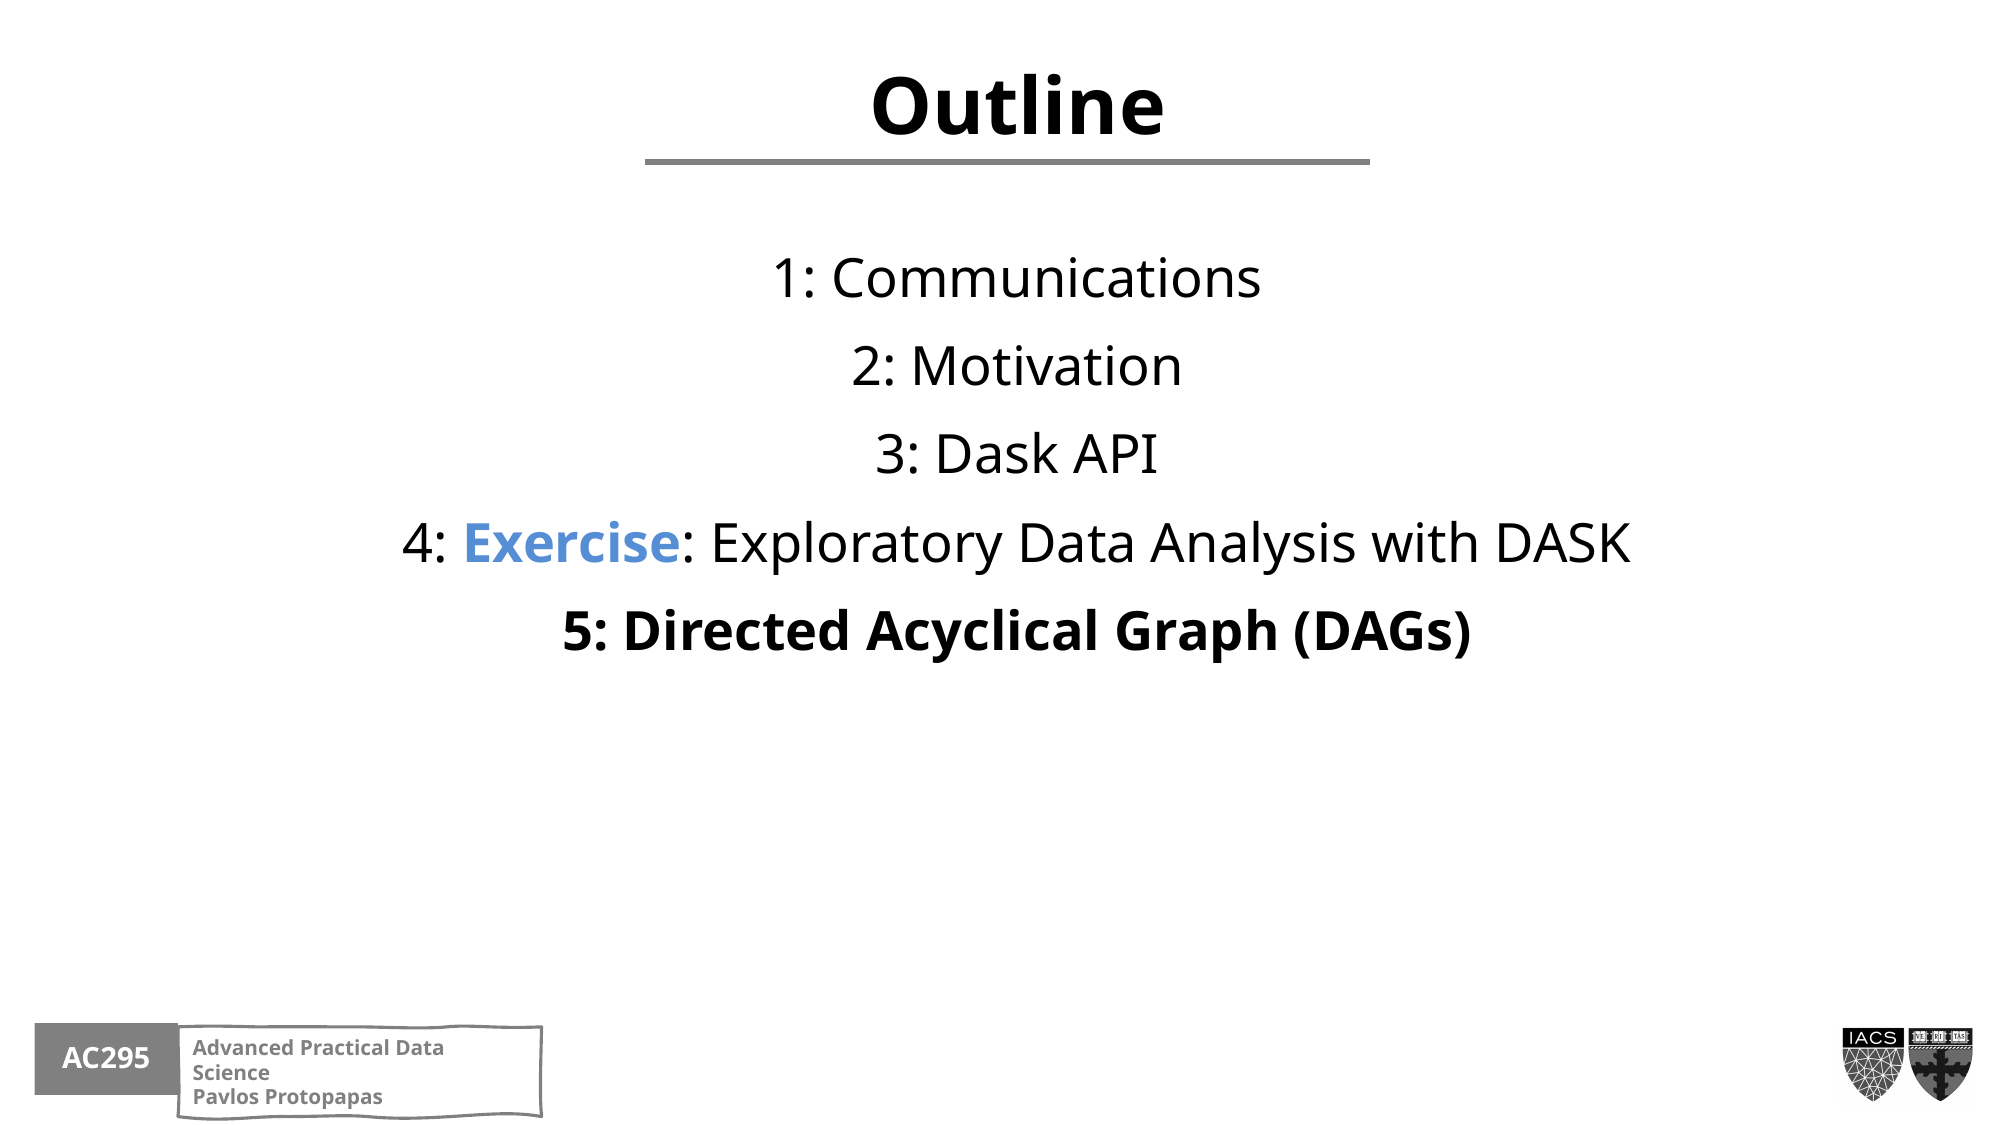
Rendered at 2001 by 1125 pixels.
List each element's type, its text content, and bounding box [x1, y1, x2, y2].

list Outline [167, 48, 1868, 160]
list 1: Communications 2: Motivation 3: Dask API 4: Exercise: Exploratory Data Analysis with DASK 5: Directed Acyclical Graph (DAGs) [290, 235, 1745, 1059]
picture [1838, 1023, 1977, 1107]
